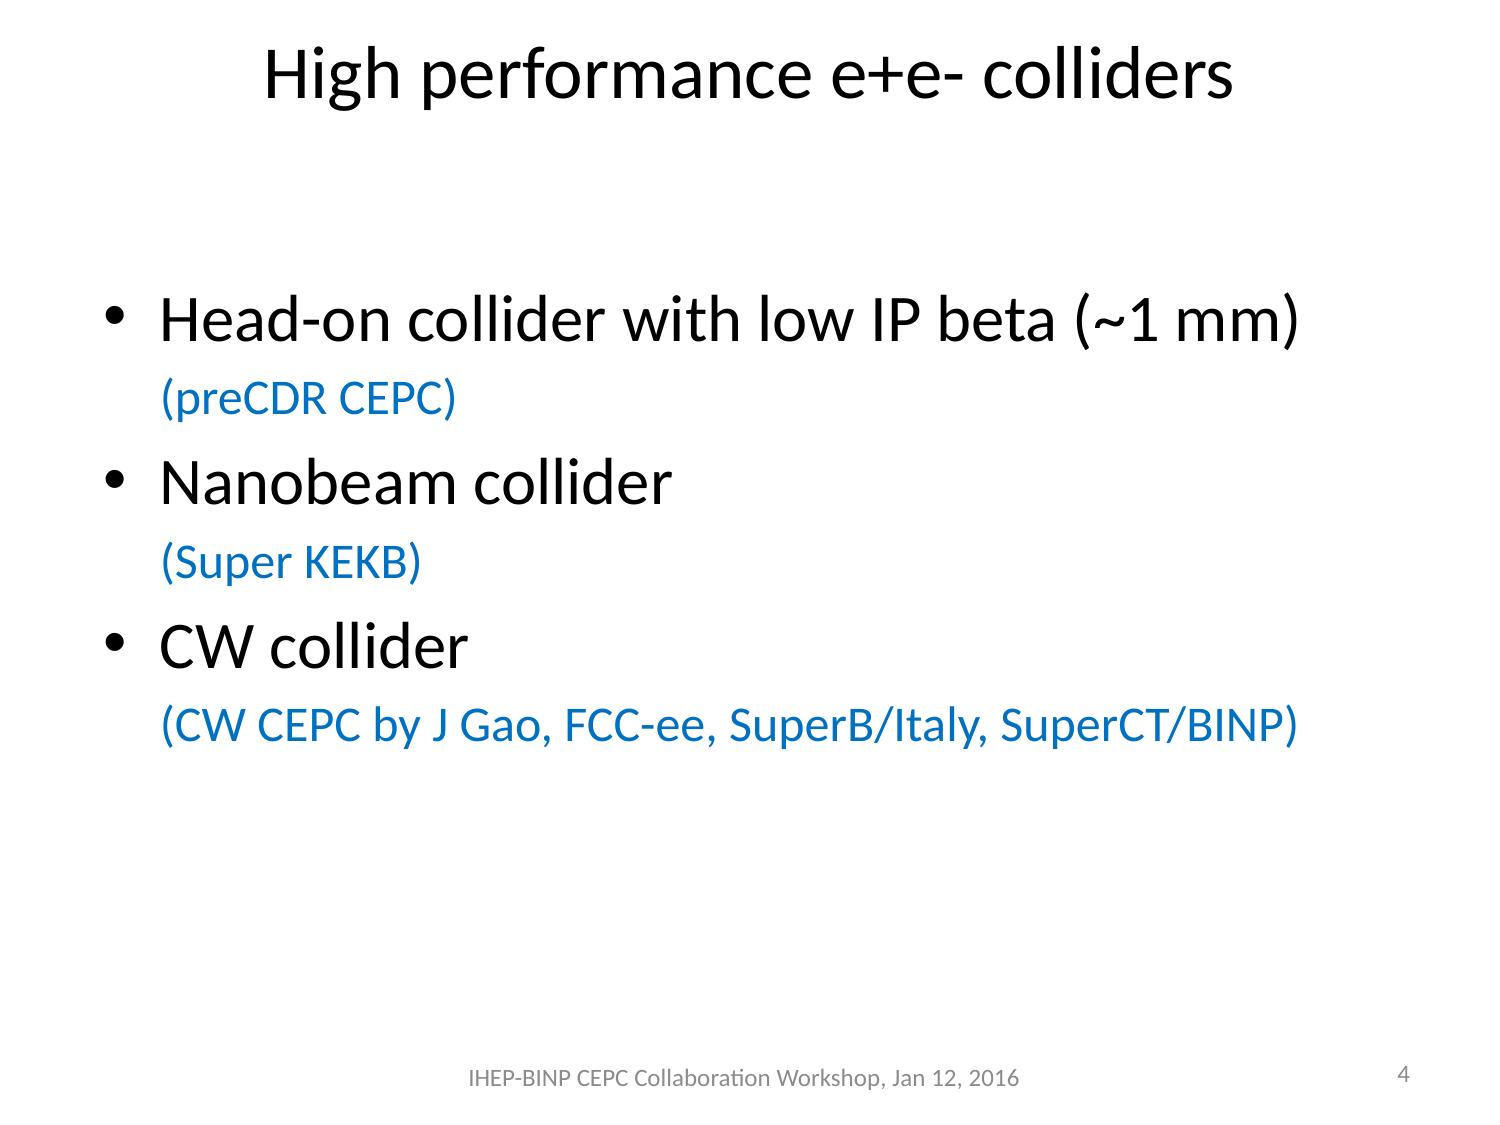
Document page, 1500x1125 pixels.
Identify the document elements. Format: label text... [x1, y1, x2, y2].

title High performance e+e- colliders [75, 0, 1425, 138]
slide_number 4 [1074, 1042, 1425, 1103]
list Head-on collider with low IP beta (~1 mm) (preCDR CEPC) Nanobeam collider (Super KEKB) CW collider (CW CEPC by J Gao, FCC-ee, SuperB/Italy, SuperCT/BINP) [88, 267, 1439, 827]
footer IHEP-BINP CEPC Collaboration Workshop, Jan 12, 2016 [407, 1046, 1082, 1107]
